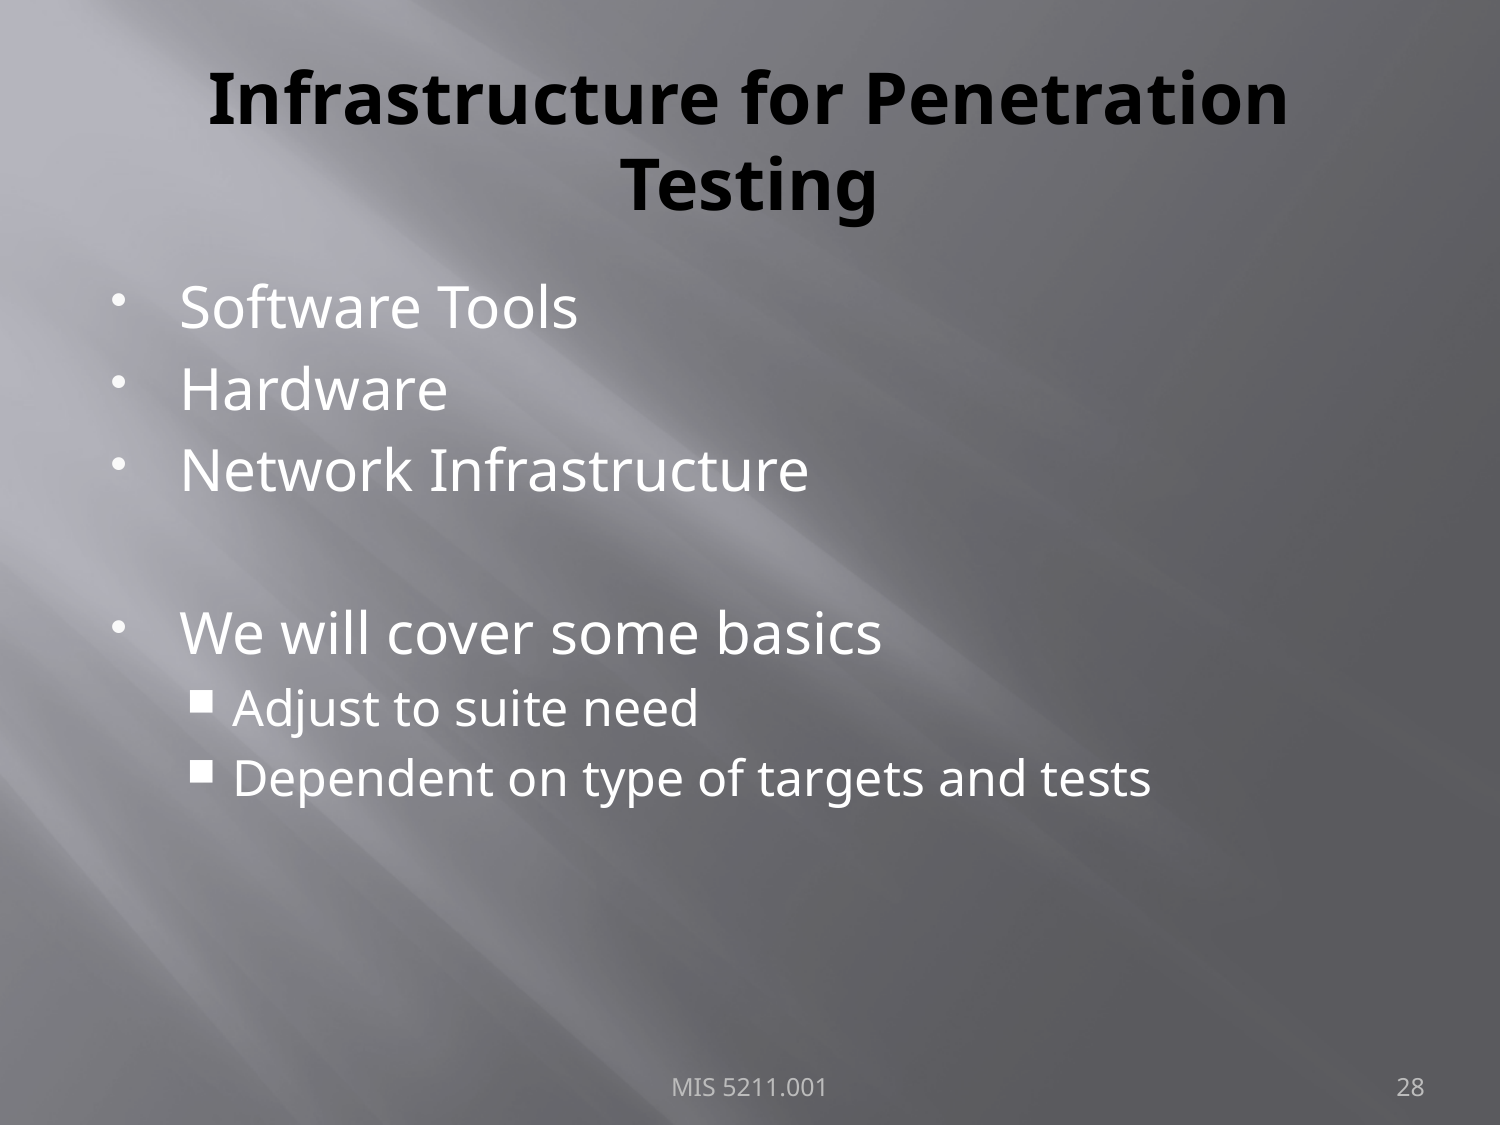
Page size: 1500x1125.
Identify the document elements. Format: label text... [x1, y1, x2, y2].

list Software Tools Hardware Network Infrastructure We will cover some basics Adjust to suite need Dependent on type of targets and tests [75, 262, 1425, 1035]
title Infrastructure for Penetration Testing [75, 45, 1425, 233]
footer MIS 5211.001 [512, 1052, 988, 1113]
slide_number 28 [1299, 1052, 1425, 1113]
